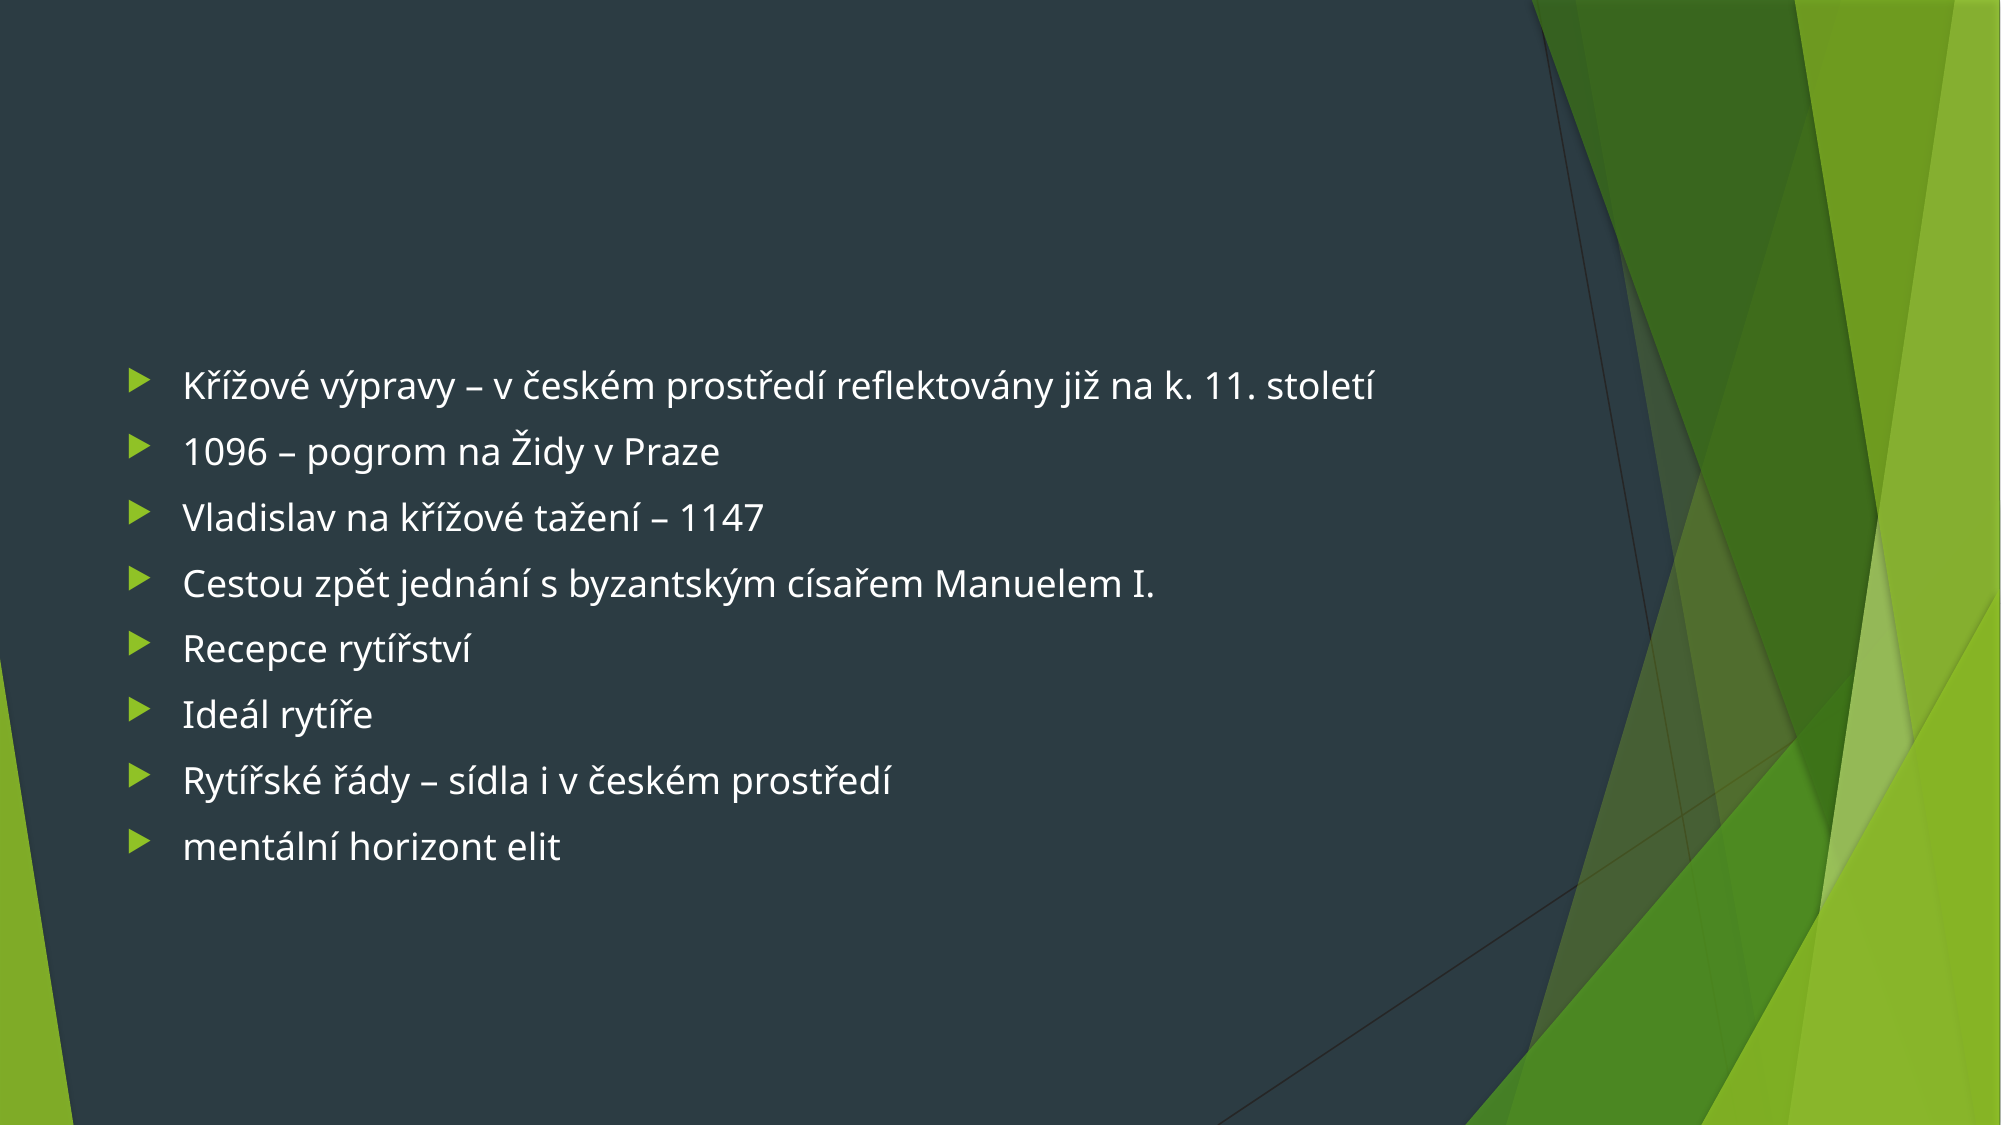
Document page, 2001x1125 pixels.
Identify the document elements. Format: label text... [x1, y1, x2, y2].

list Křížové výpravy – v českém prostředí reflektovány již na k. 11. století 1096 – pogrom na Židy v Praze Vladislav na křížové tažení – 1147 Cestou zpět jednání s byzantským císařem Manuelem I. Recepce rytířství Ideál rytíře Rytířské řády – sídla i v českém prostředí mentální horizont elit [111, 354, 1522, 992]
